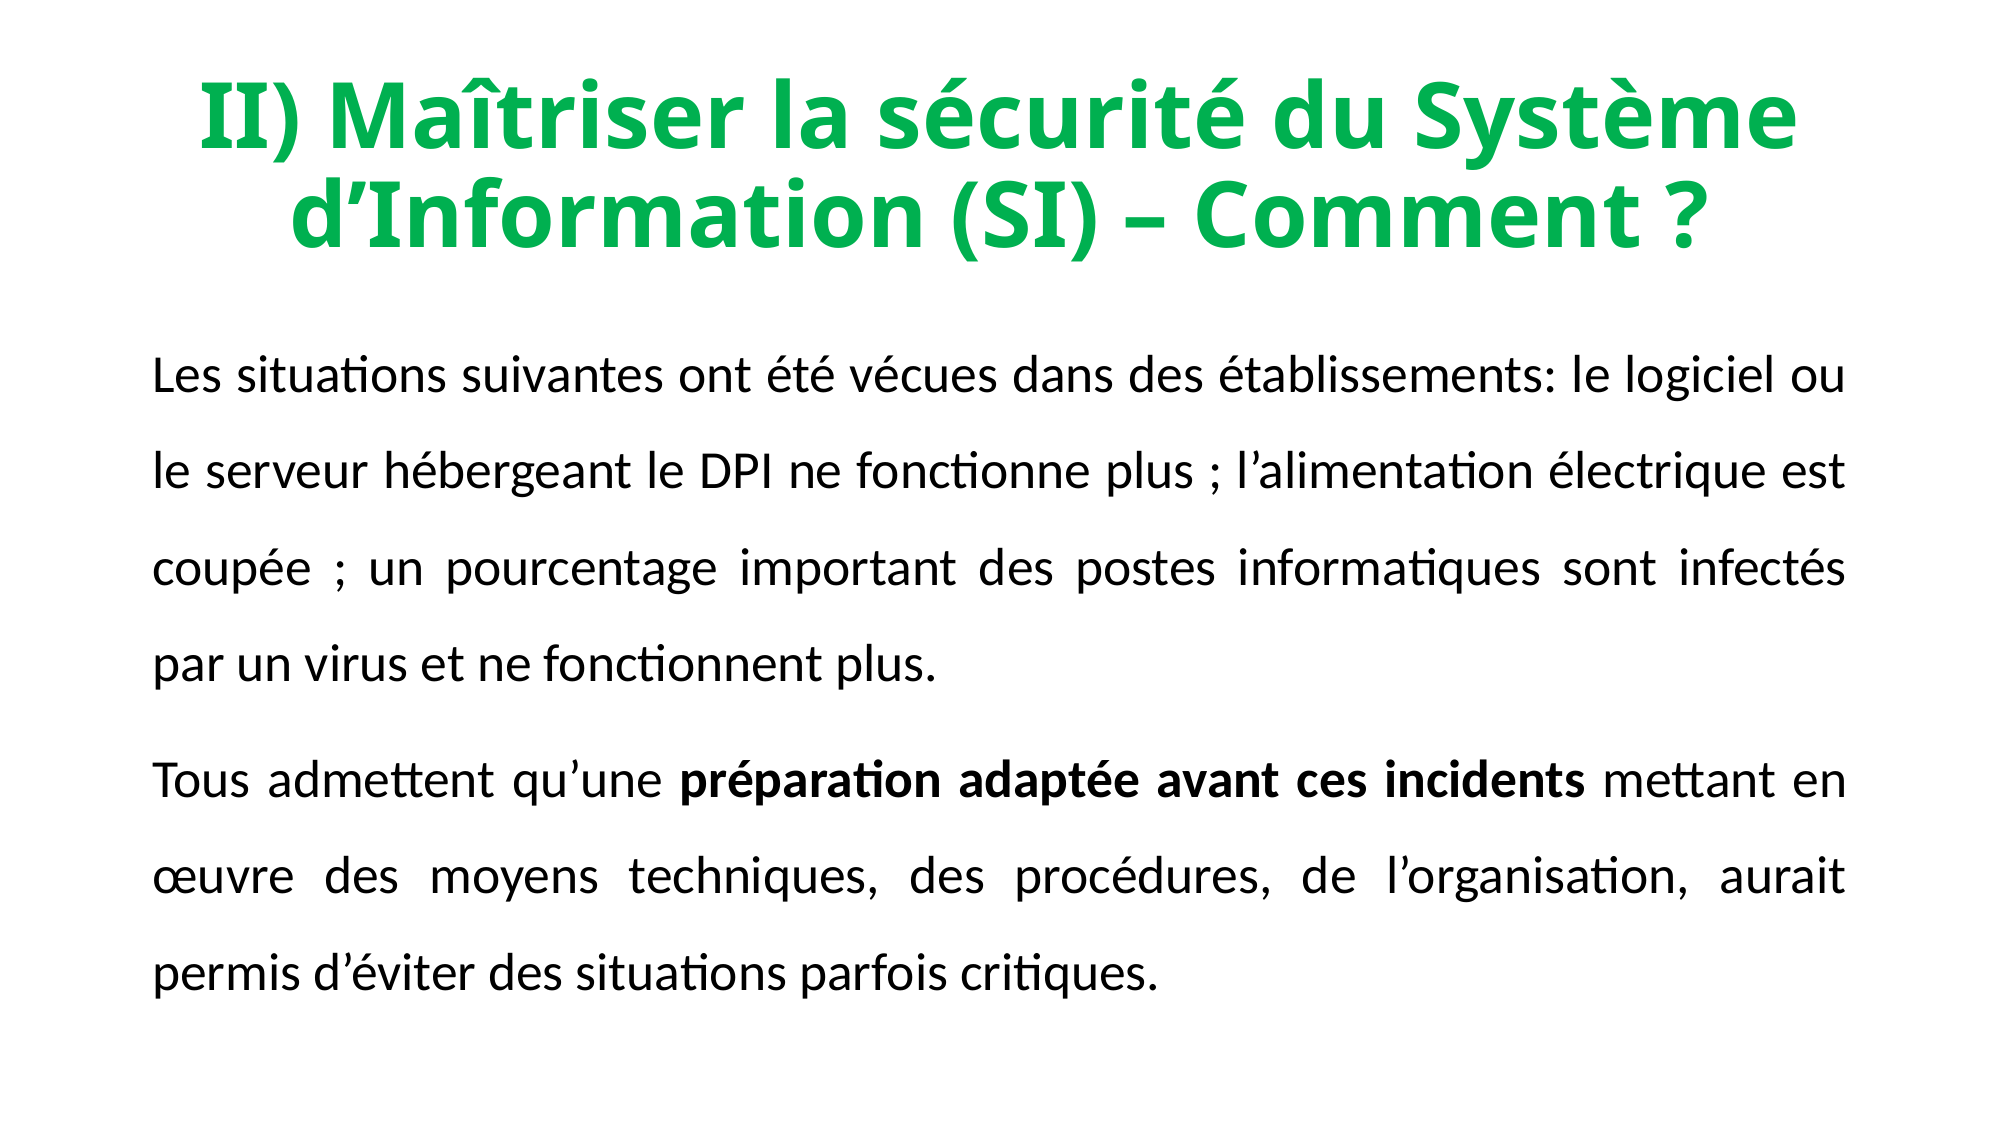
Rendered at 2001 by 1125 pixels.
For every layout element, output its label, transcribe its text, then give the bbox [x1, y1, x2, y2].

title II) Maîtriser la sécurité du Système d’Information (SI) – Comment ? [137, 59, 1863, 278]
list Les situations suivantes ont été vécues dans des établissements: le logiciel ou le serveur hébergeant le DPI ne fonctionne plus ; l’alimentation électrique est coupée ; un pourcentage important des postes informatiques sont infectés par un virus et ne fonctionnent plus. Tous admettent qu’une préparation adaptée avant ces incidents mettant en œuvre des moyens techniques, des procédures, de l’organisation, aurait permis d’éviter des situations parfois critiques. [137, 299, 1863, 1014]
